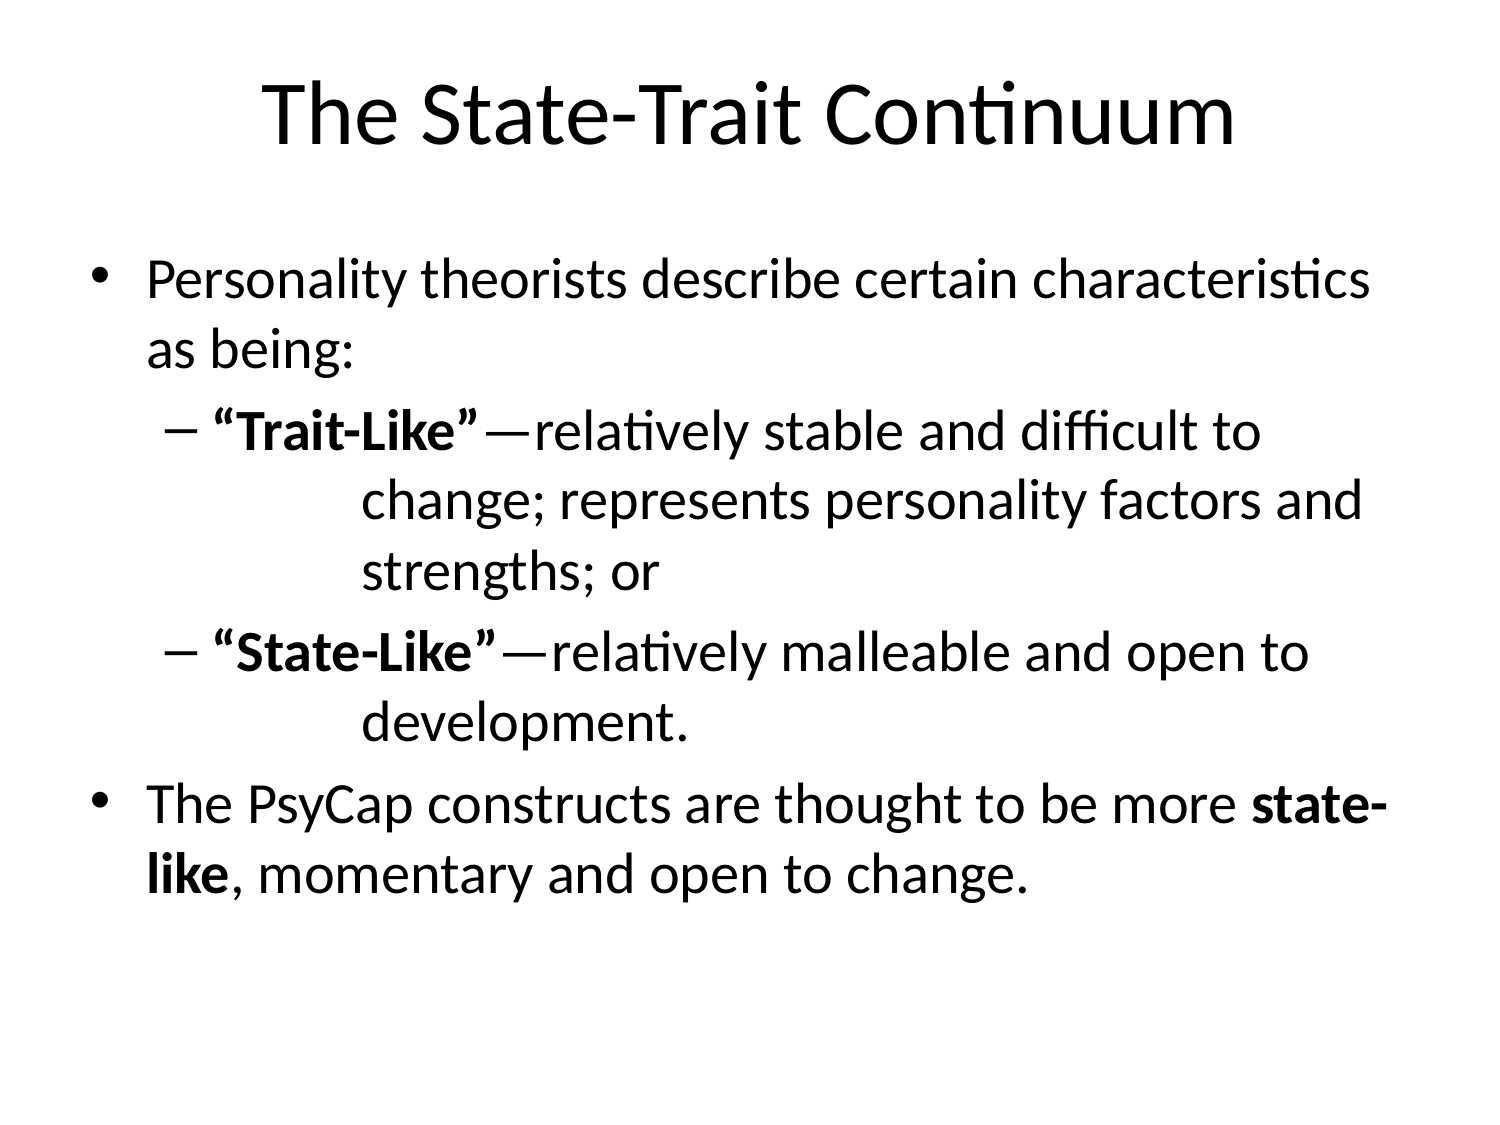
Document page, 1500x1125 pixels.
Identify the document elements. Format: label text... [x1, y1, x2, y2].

list Personality theorists describe certain characteristics as being: “Trait-Like”—relatively stable and difficult to change; represents personality factors and strengths; or “State-Like”—relatively malleable and open to development. The PsyCap constructs are thought to be more state-like, momentary and open to change. [75, 232, 1425, 1005]
title The State-Trait Continuum [75, 45, 1425, 232]
